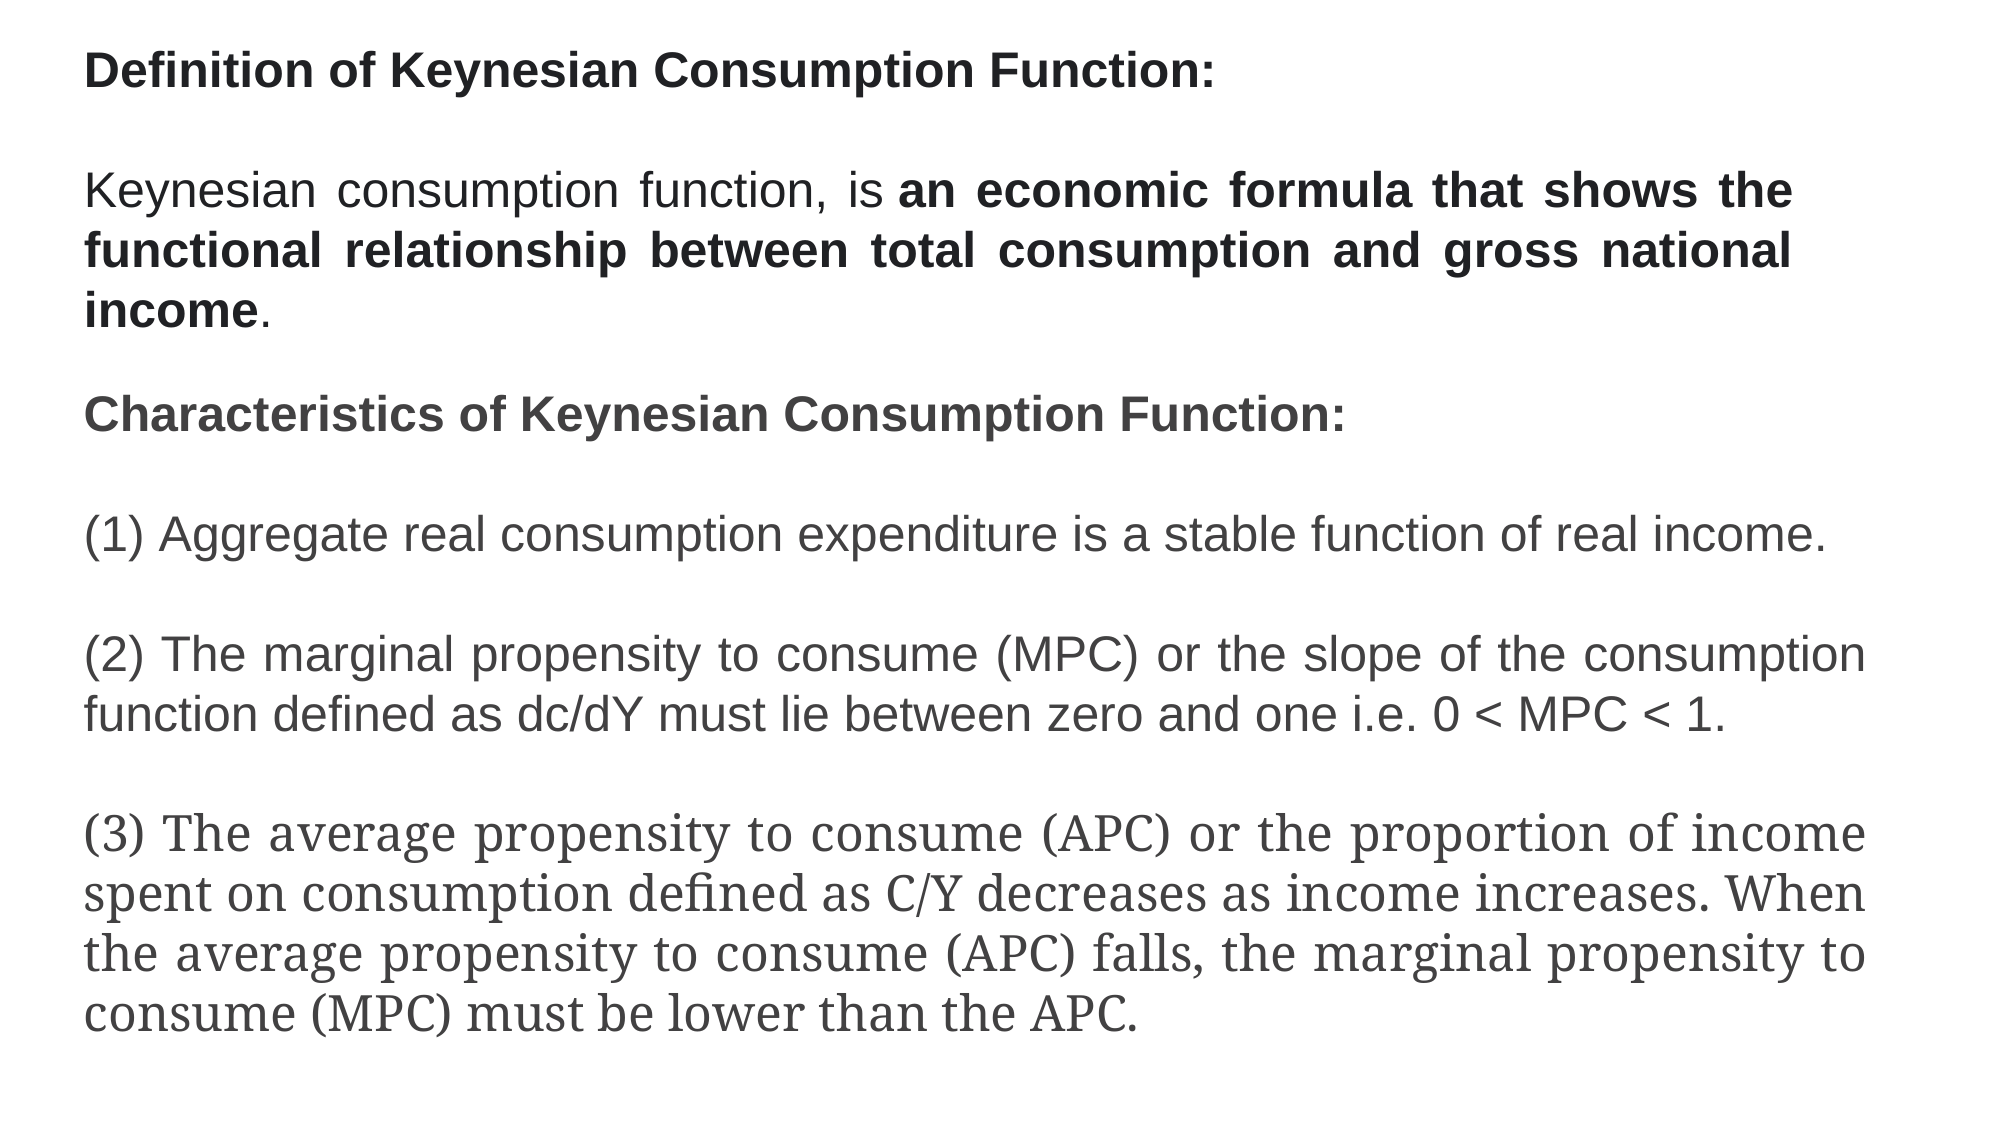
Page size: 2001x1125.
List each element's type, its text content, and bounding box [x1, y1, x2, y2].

text_box Definition of Keynesian Consumption Function: Keynesian consumption function, is an economic formula that shows the functional relationship between total consumption and gross national income. [69, 30, 1809, 346]
text_box Characteristics of Keynesian Consumption Function: Aggregate real consumption expenditure is a stable function of real income. (2) The marginal propensity to consume (MPC) or the slope of the consumption function defined as dc/dY must lie between zero and one i.e. 0 < MPC < 1. (3) The average propensity to consume (APC) or the proportion of income spent on consumption defined as C/Y decreases as income increases. When the average propensity to consume (APC) falls, the marginal propensity to consume (MPC) must be lower than the APC. [69, 374, 1883, 1049]
